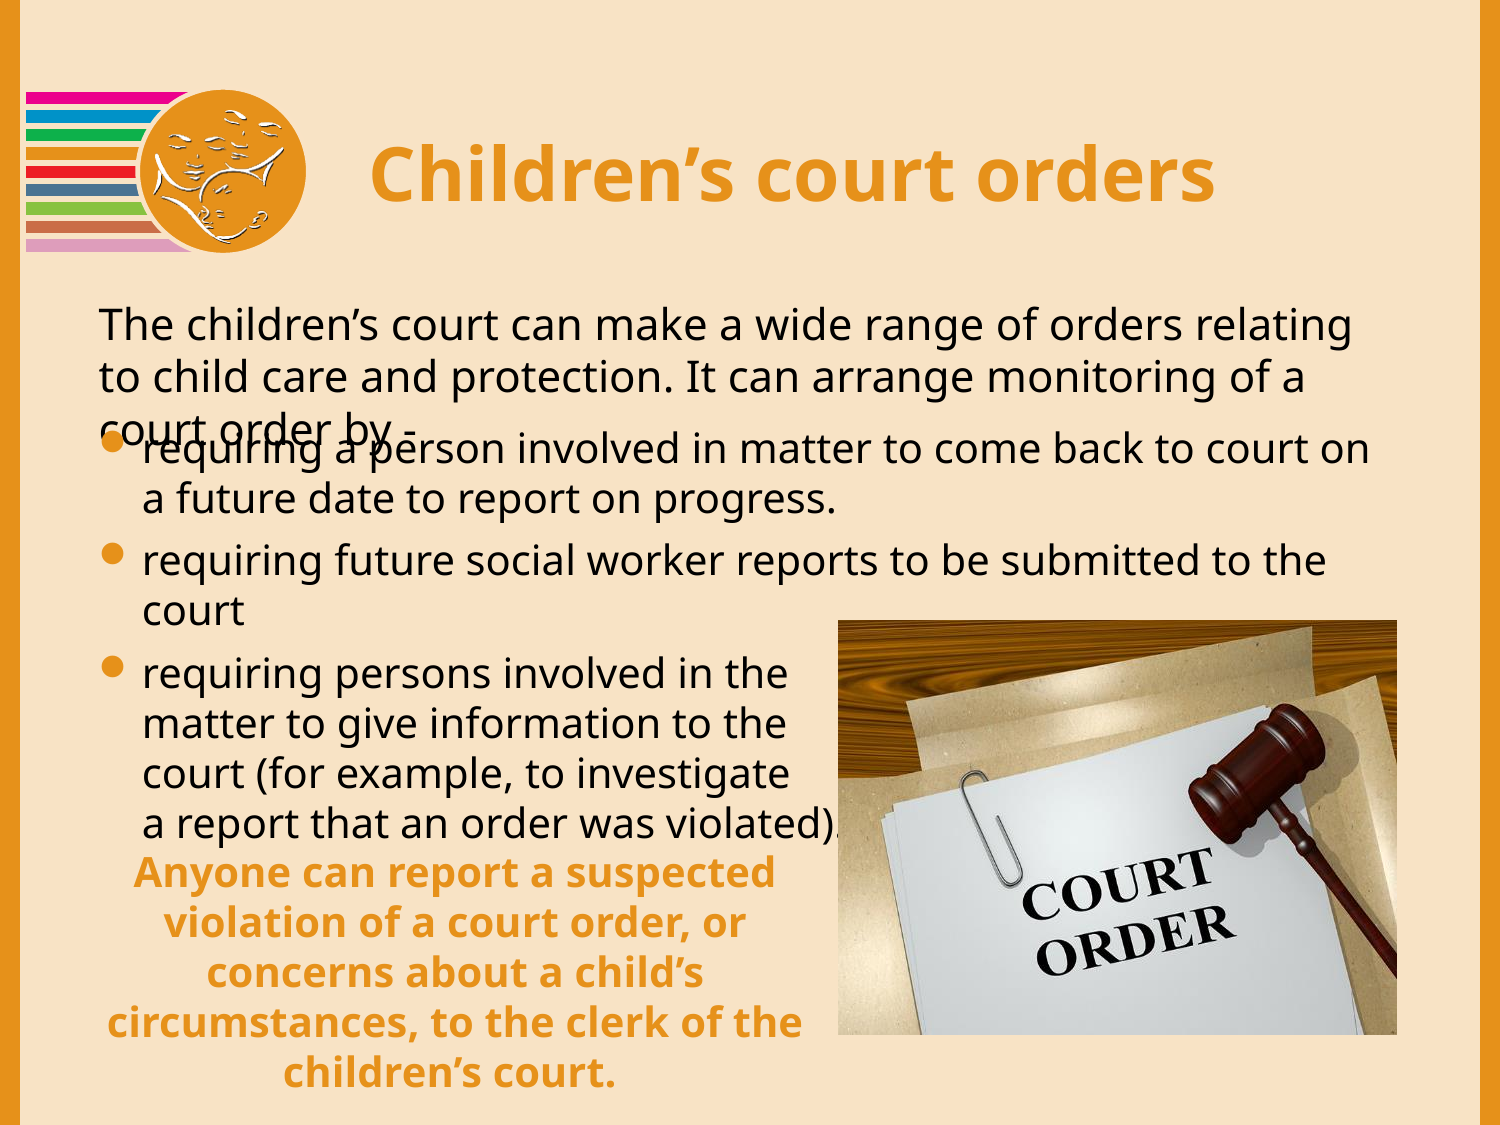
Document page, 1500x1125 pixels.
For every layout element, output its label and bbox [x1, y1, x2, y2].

picture [837, 619, 1397, 1036]
text_box [9, 0, 1491, 1125]
